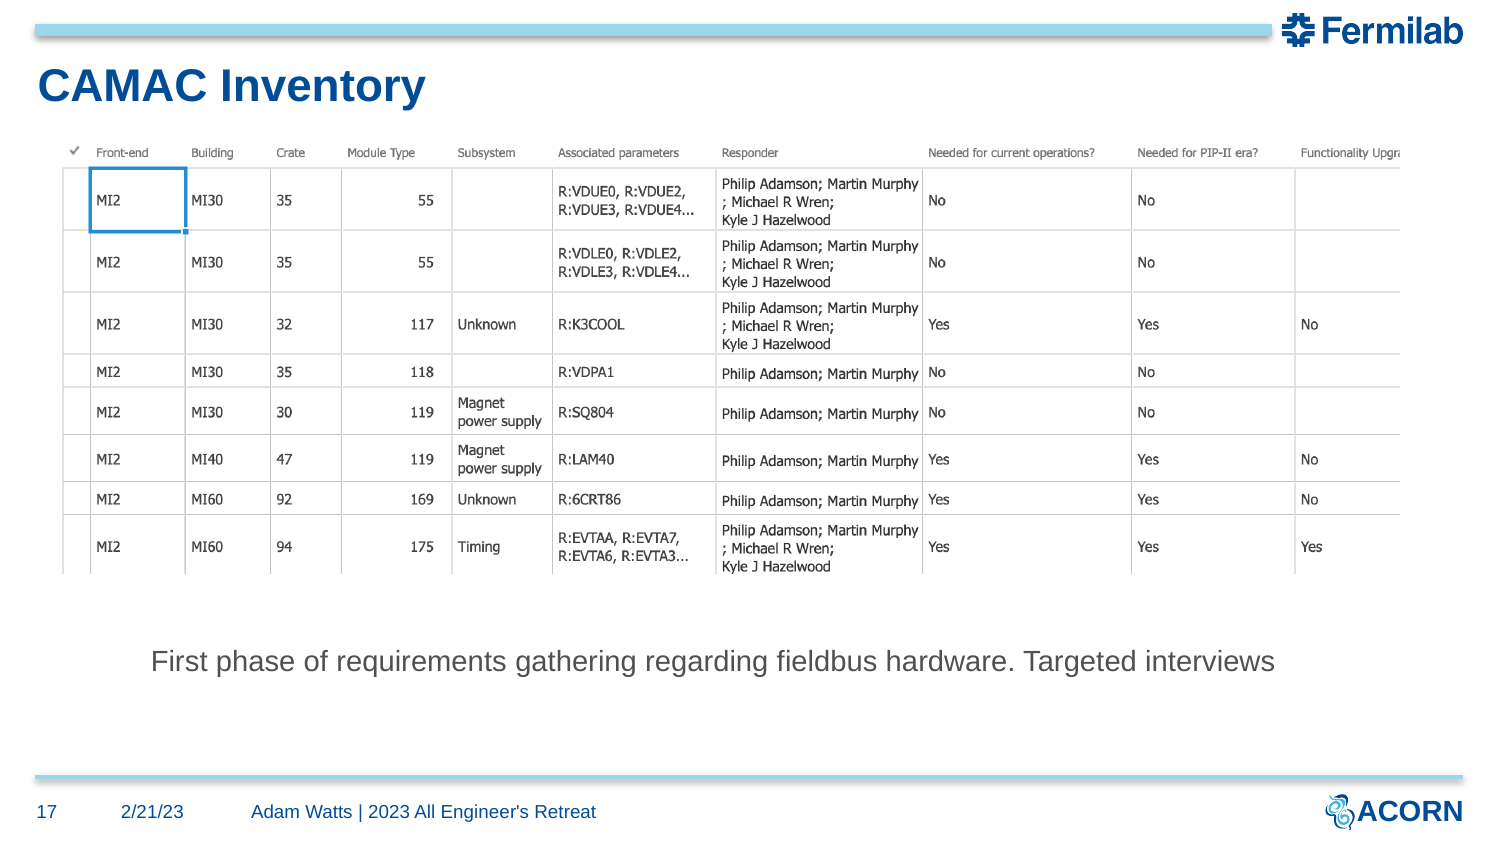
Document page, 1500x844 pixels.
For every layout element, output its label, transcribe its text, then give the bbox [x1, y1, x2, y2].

picture [1282, 13, 1463, 47]
footer Adam Watts | 2023 All Engineer's Retreat [251, 800, 1279, 831]
picture [1321, 793, 1359, 831]
picture [50, 125, 1401, 575]
slide_number 17 [36, 800, 105, 830]
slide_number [120, 800, 232, 830]
text_box First phase of requirements gathering regarding fieldbus hardware. Targeted interviews [135, 617, 1394, 737]
title CAMAC Inventory [37, 57, 1463, 111]
